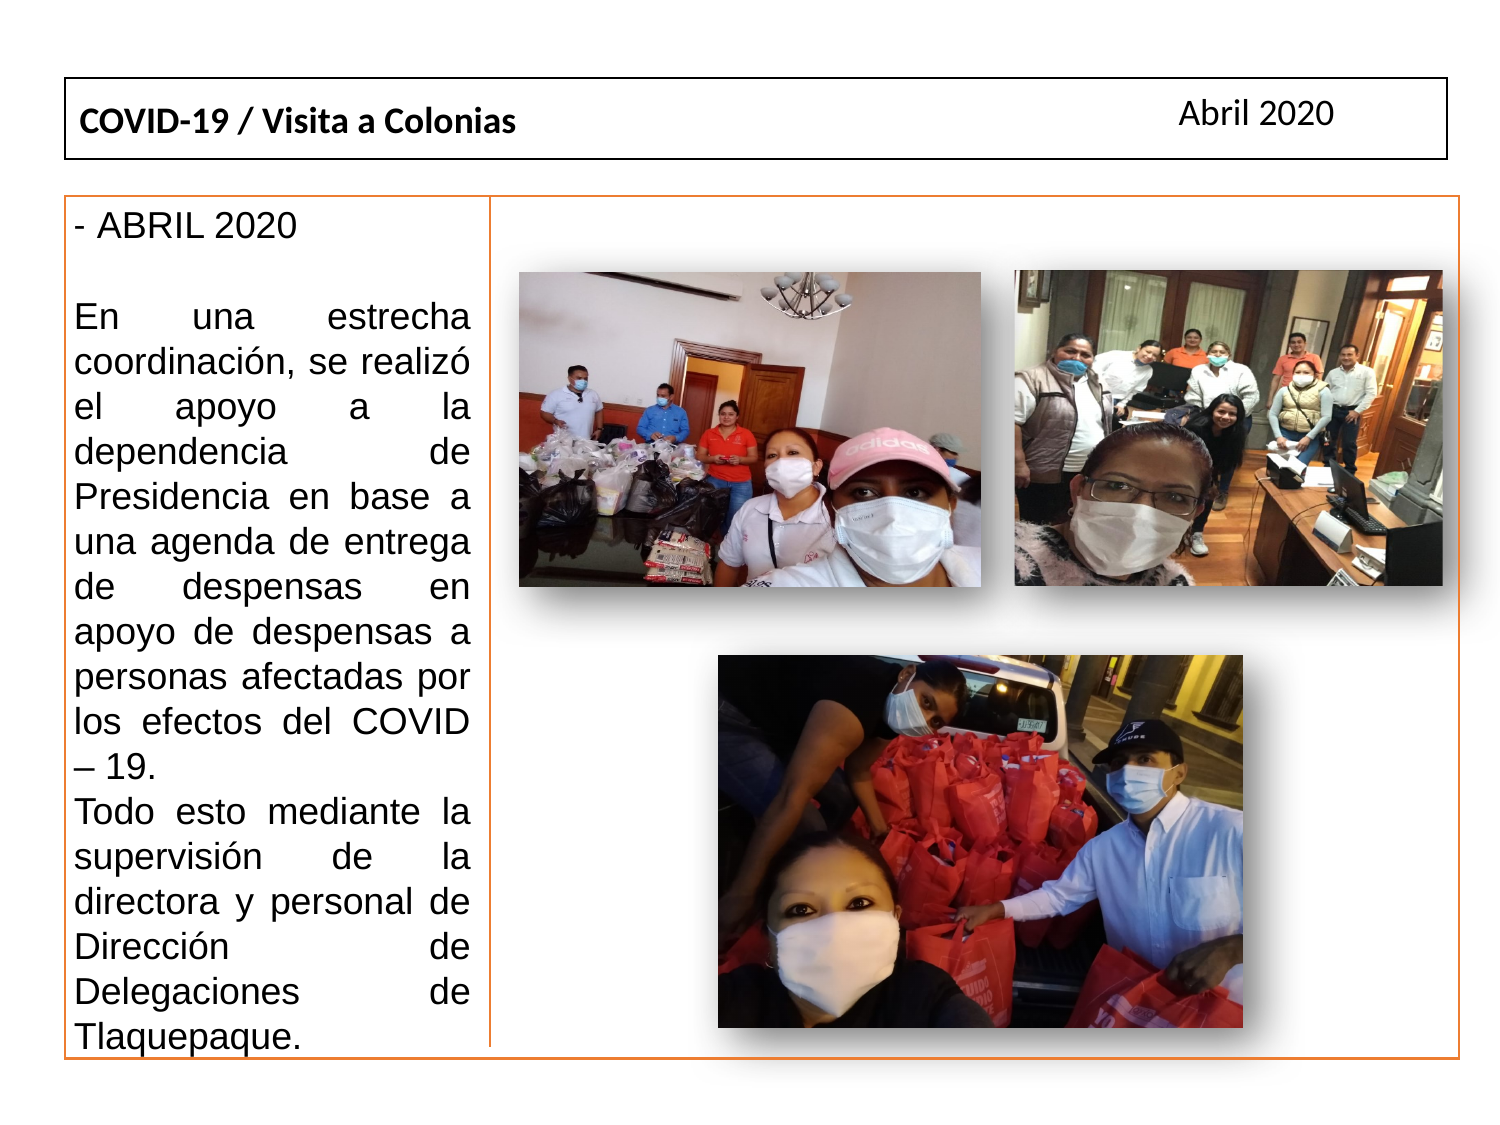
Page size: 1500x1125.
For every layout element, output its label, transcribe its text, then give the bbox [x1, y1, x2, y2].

picture [519, 272, 981, 587]
text_box [486, 195, 1460, 1060]
text_box - ABRIL 2020 En una estrecha coordinación, se realizó el apoyo a la dependencia de Presidencia en base a una agenda de entrega de despensas en apoyo de despensas a personas afectadas por los efectos del COVID – 19. Todo esto mediante la supervisión de la directora y personal de Dirección de Delegaciones de Tlaquepaque. [59, 189, 486, 1064]
picture [1014, 270, 1443, 586]
text_box Abril 2020 [1163, 80, 1350, 141]
picture [718, 655, 1243, 1028]
text_box COVID-19 / Visita a Colonias [64, 77, 1448, 160]
